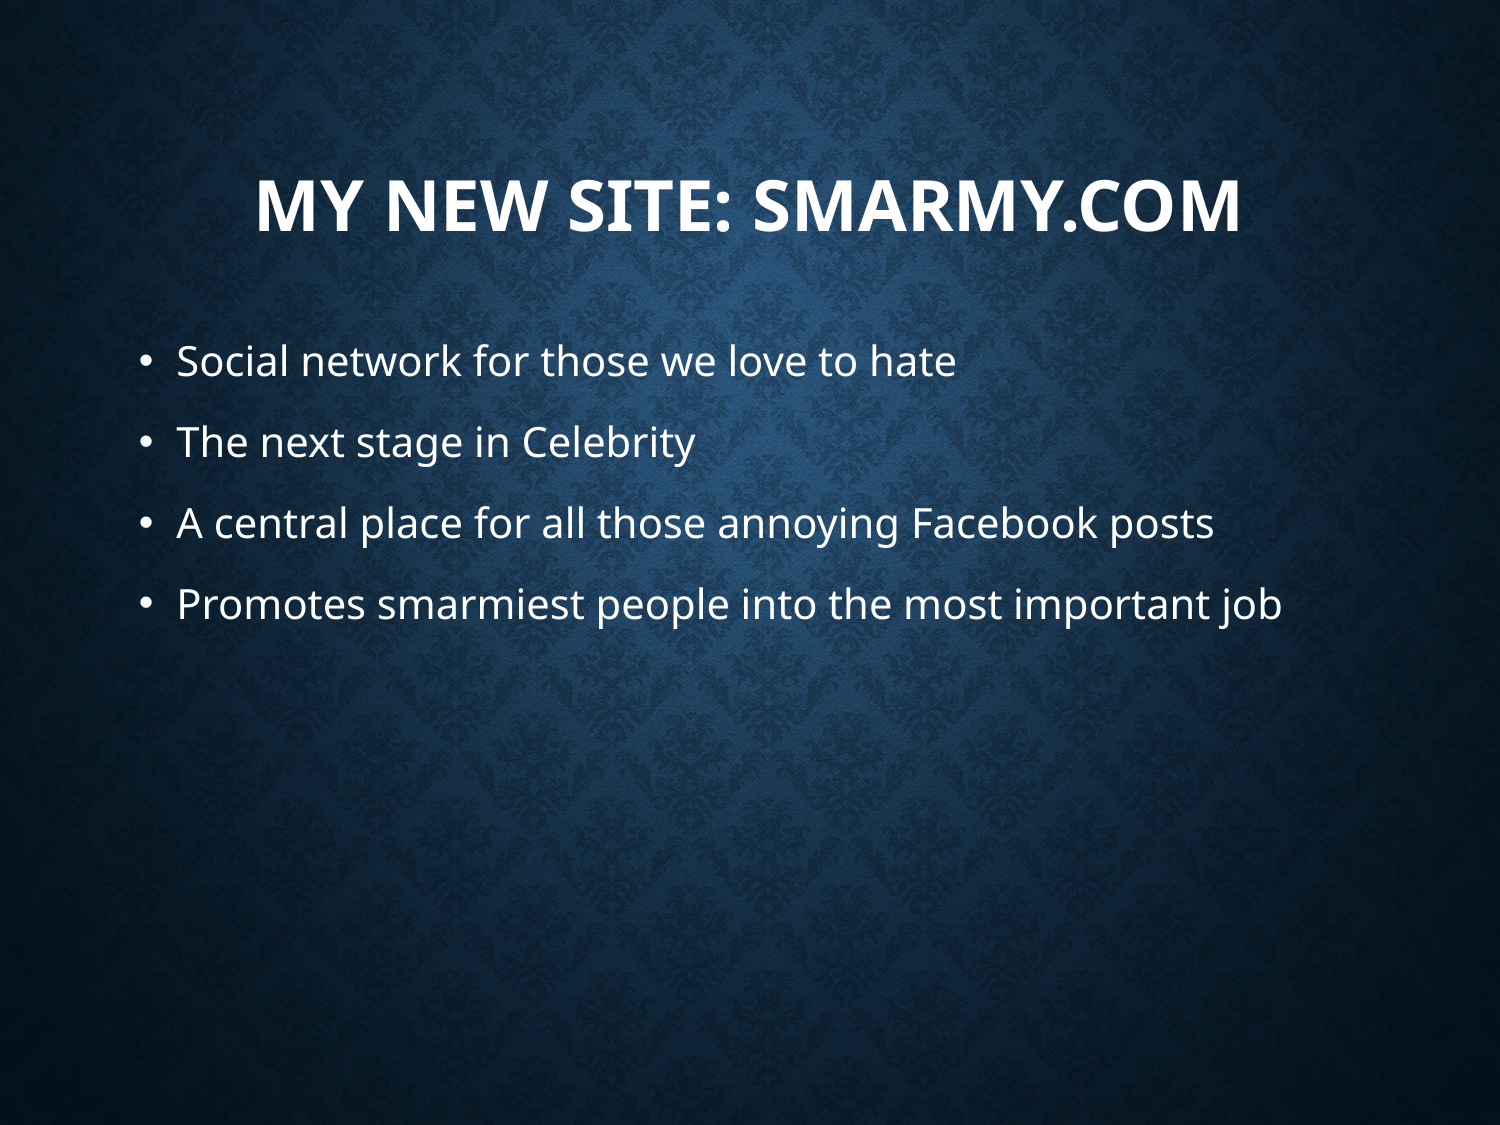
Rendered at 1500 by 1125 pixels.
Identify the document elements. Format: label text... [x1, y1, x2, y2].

title My new site: Smarmy.com [112, 99, 1387, 318]
list Social network for those we love to hate The next stage in Celebrity A central place for all those annoying Facebook posts Promotes smarmiest people into the most important job [123, 317, 1424, 993]
